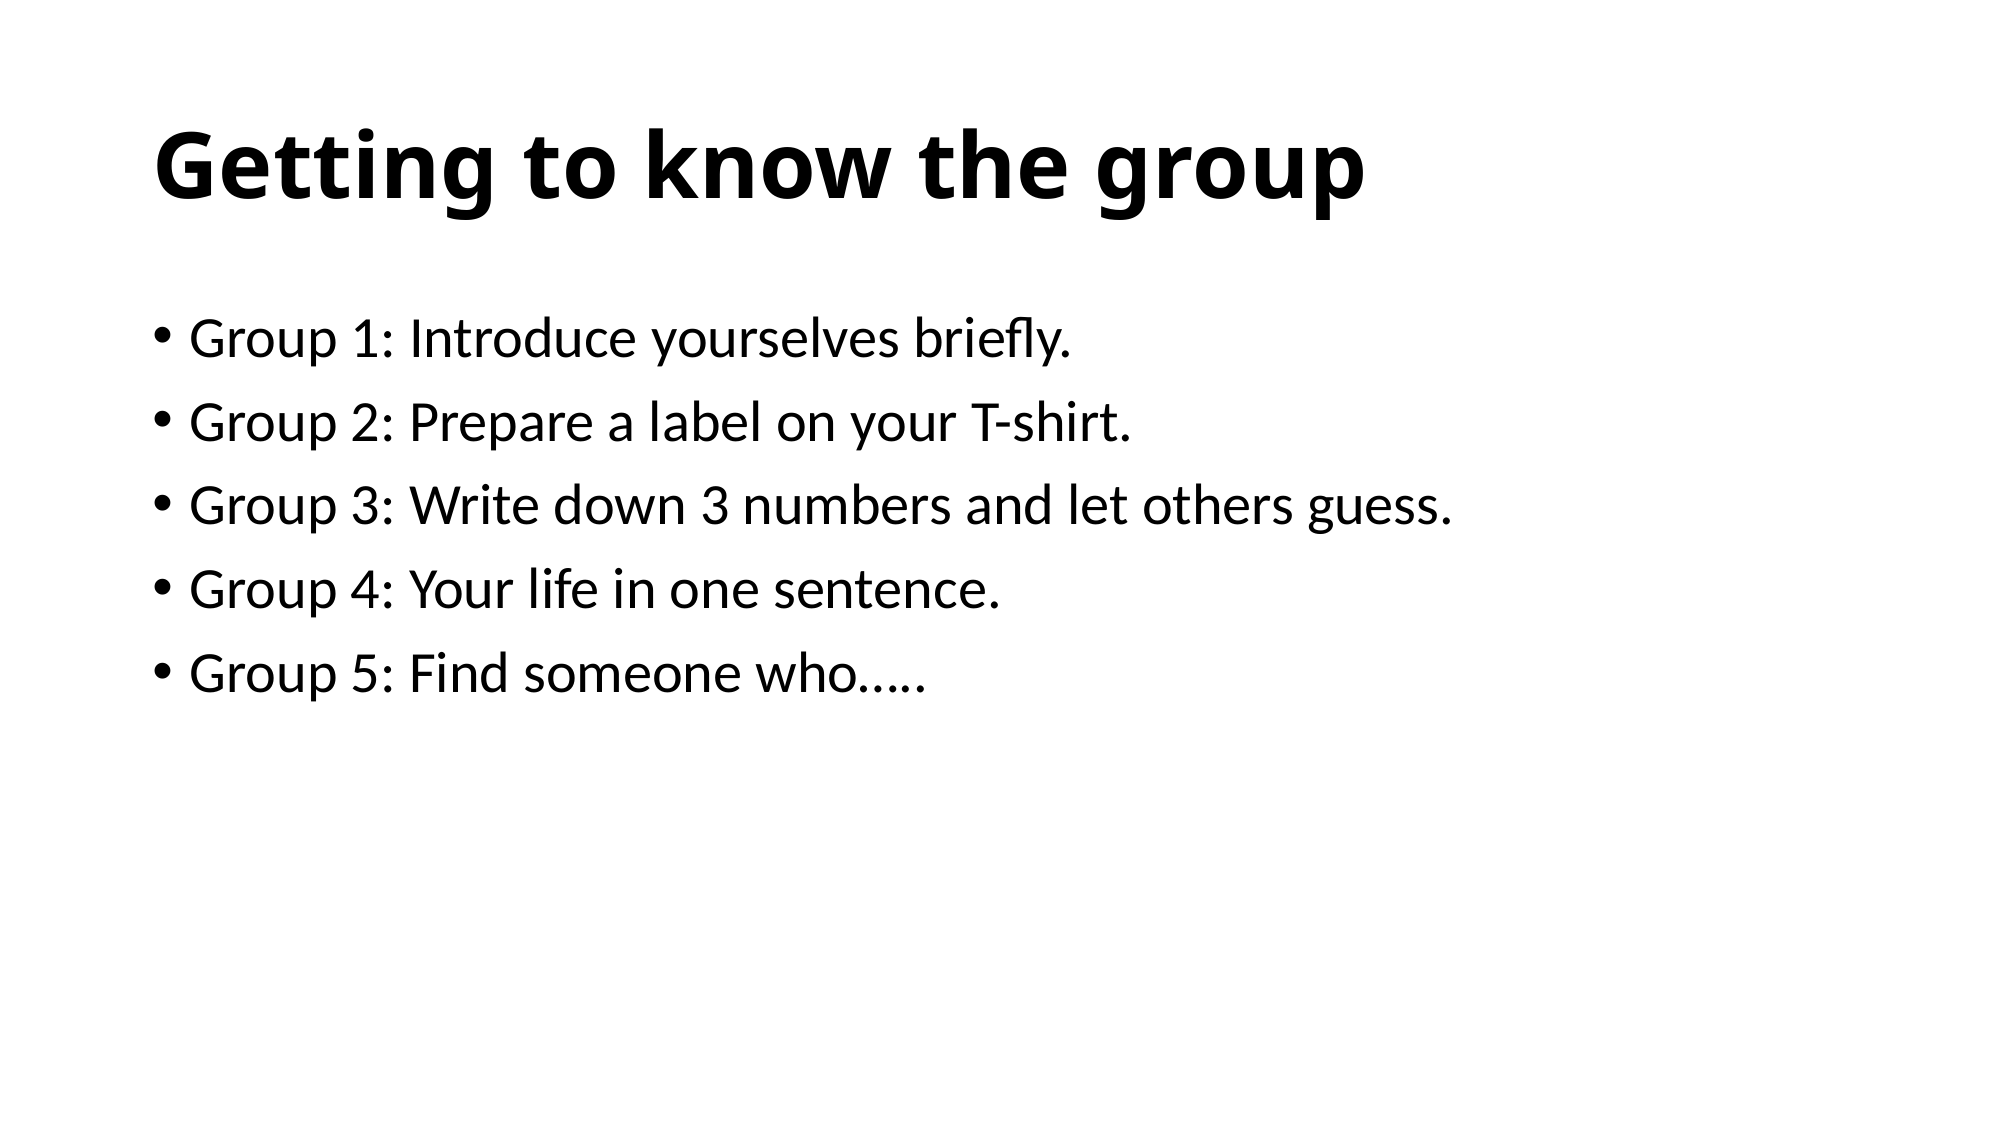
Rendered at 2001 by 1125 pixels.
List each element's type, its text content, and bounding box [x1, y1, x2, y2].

title Getting to know the group [137, 59, 1863, 278]
list Group 1: Introduce yourselves briefly. Group 2: Prepare a label on your T-shirt. Group 3: Write down 3 numbers and let others guess. Group 4: Your life in one sentence. Group 5: Find someone who….. [137, 299, 1863, 1014]
